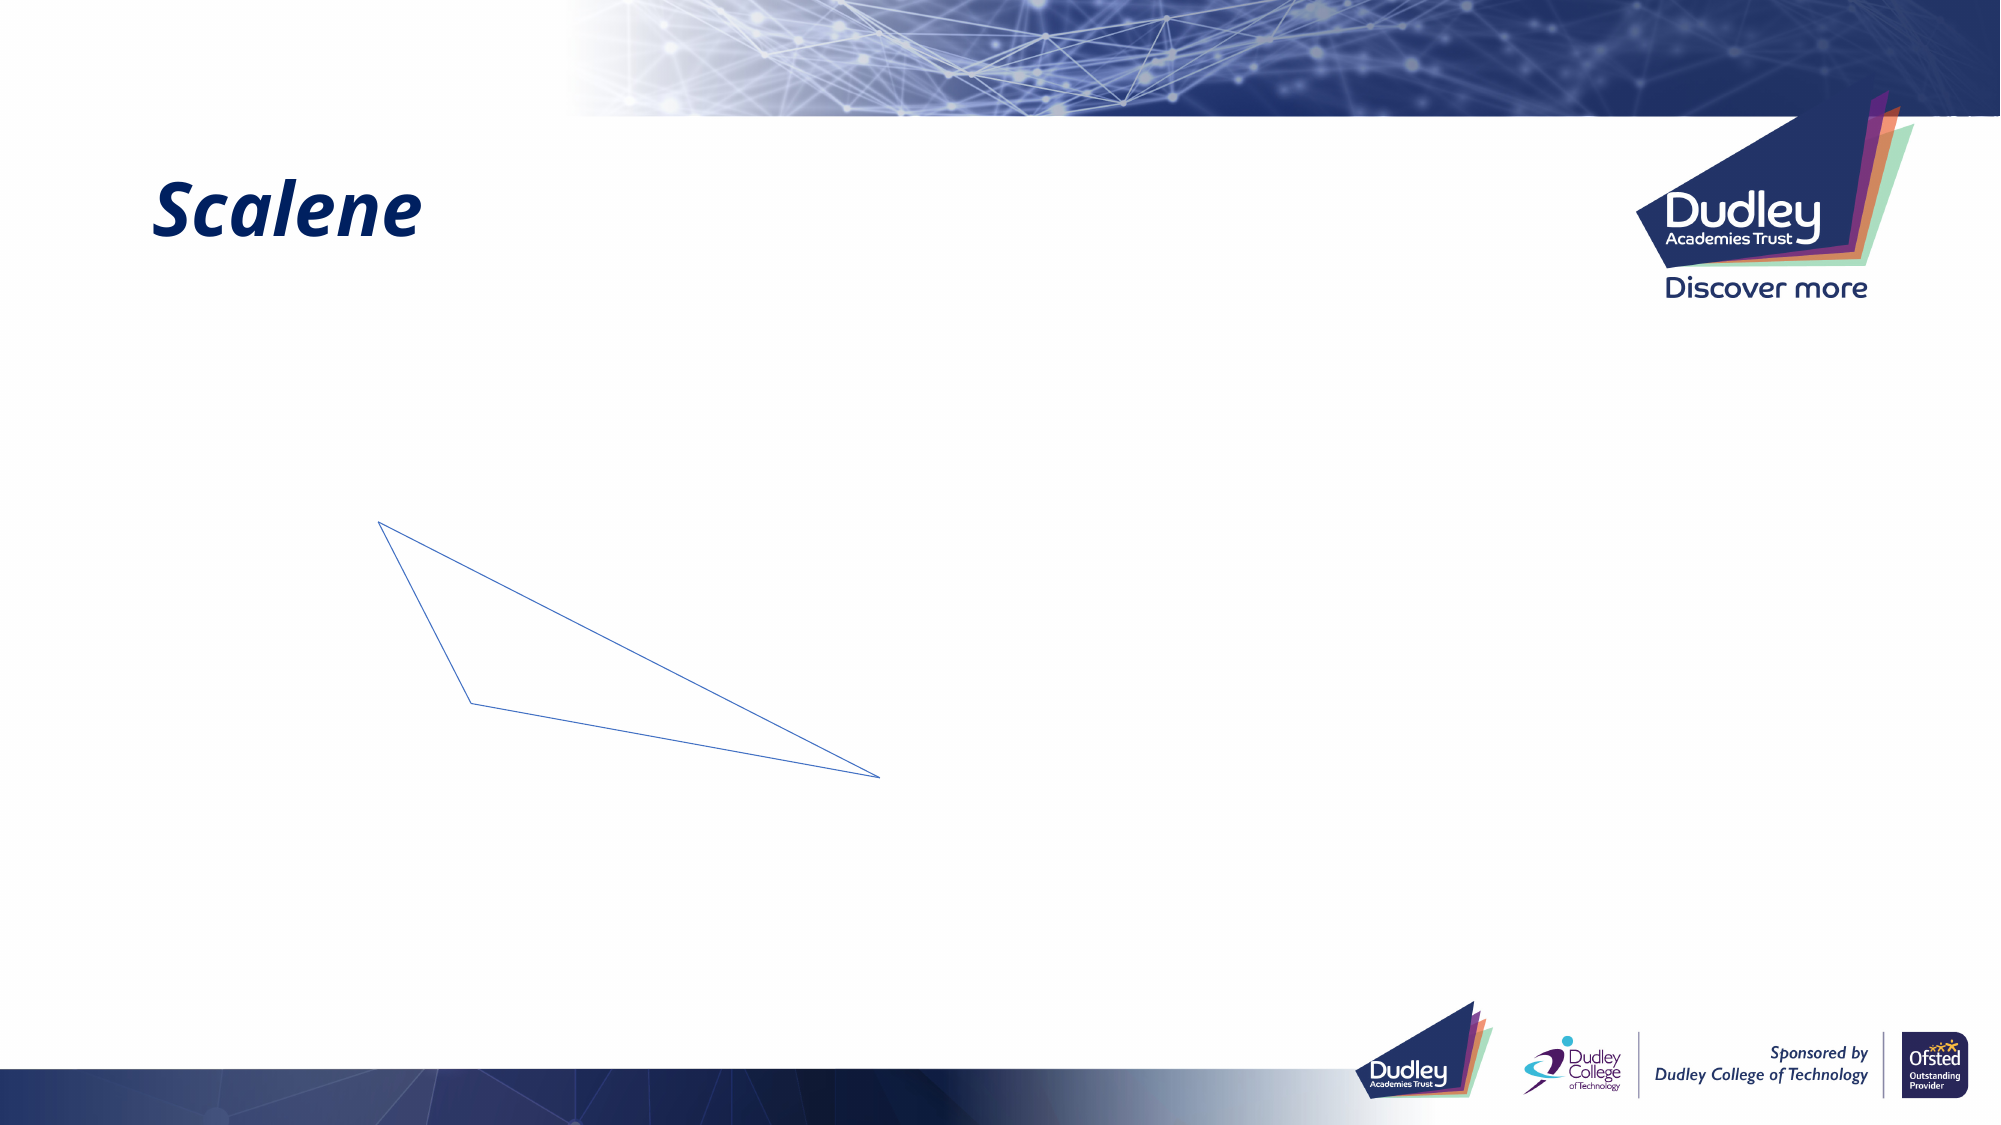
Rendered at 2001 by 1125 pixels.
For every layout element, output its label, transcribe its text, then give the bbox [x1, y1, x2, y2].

title Scalene [137, 124, 1613, 300]
picture [0, 0, 2000, 1125]
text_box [378, 521, 880, 778]
